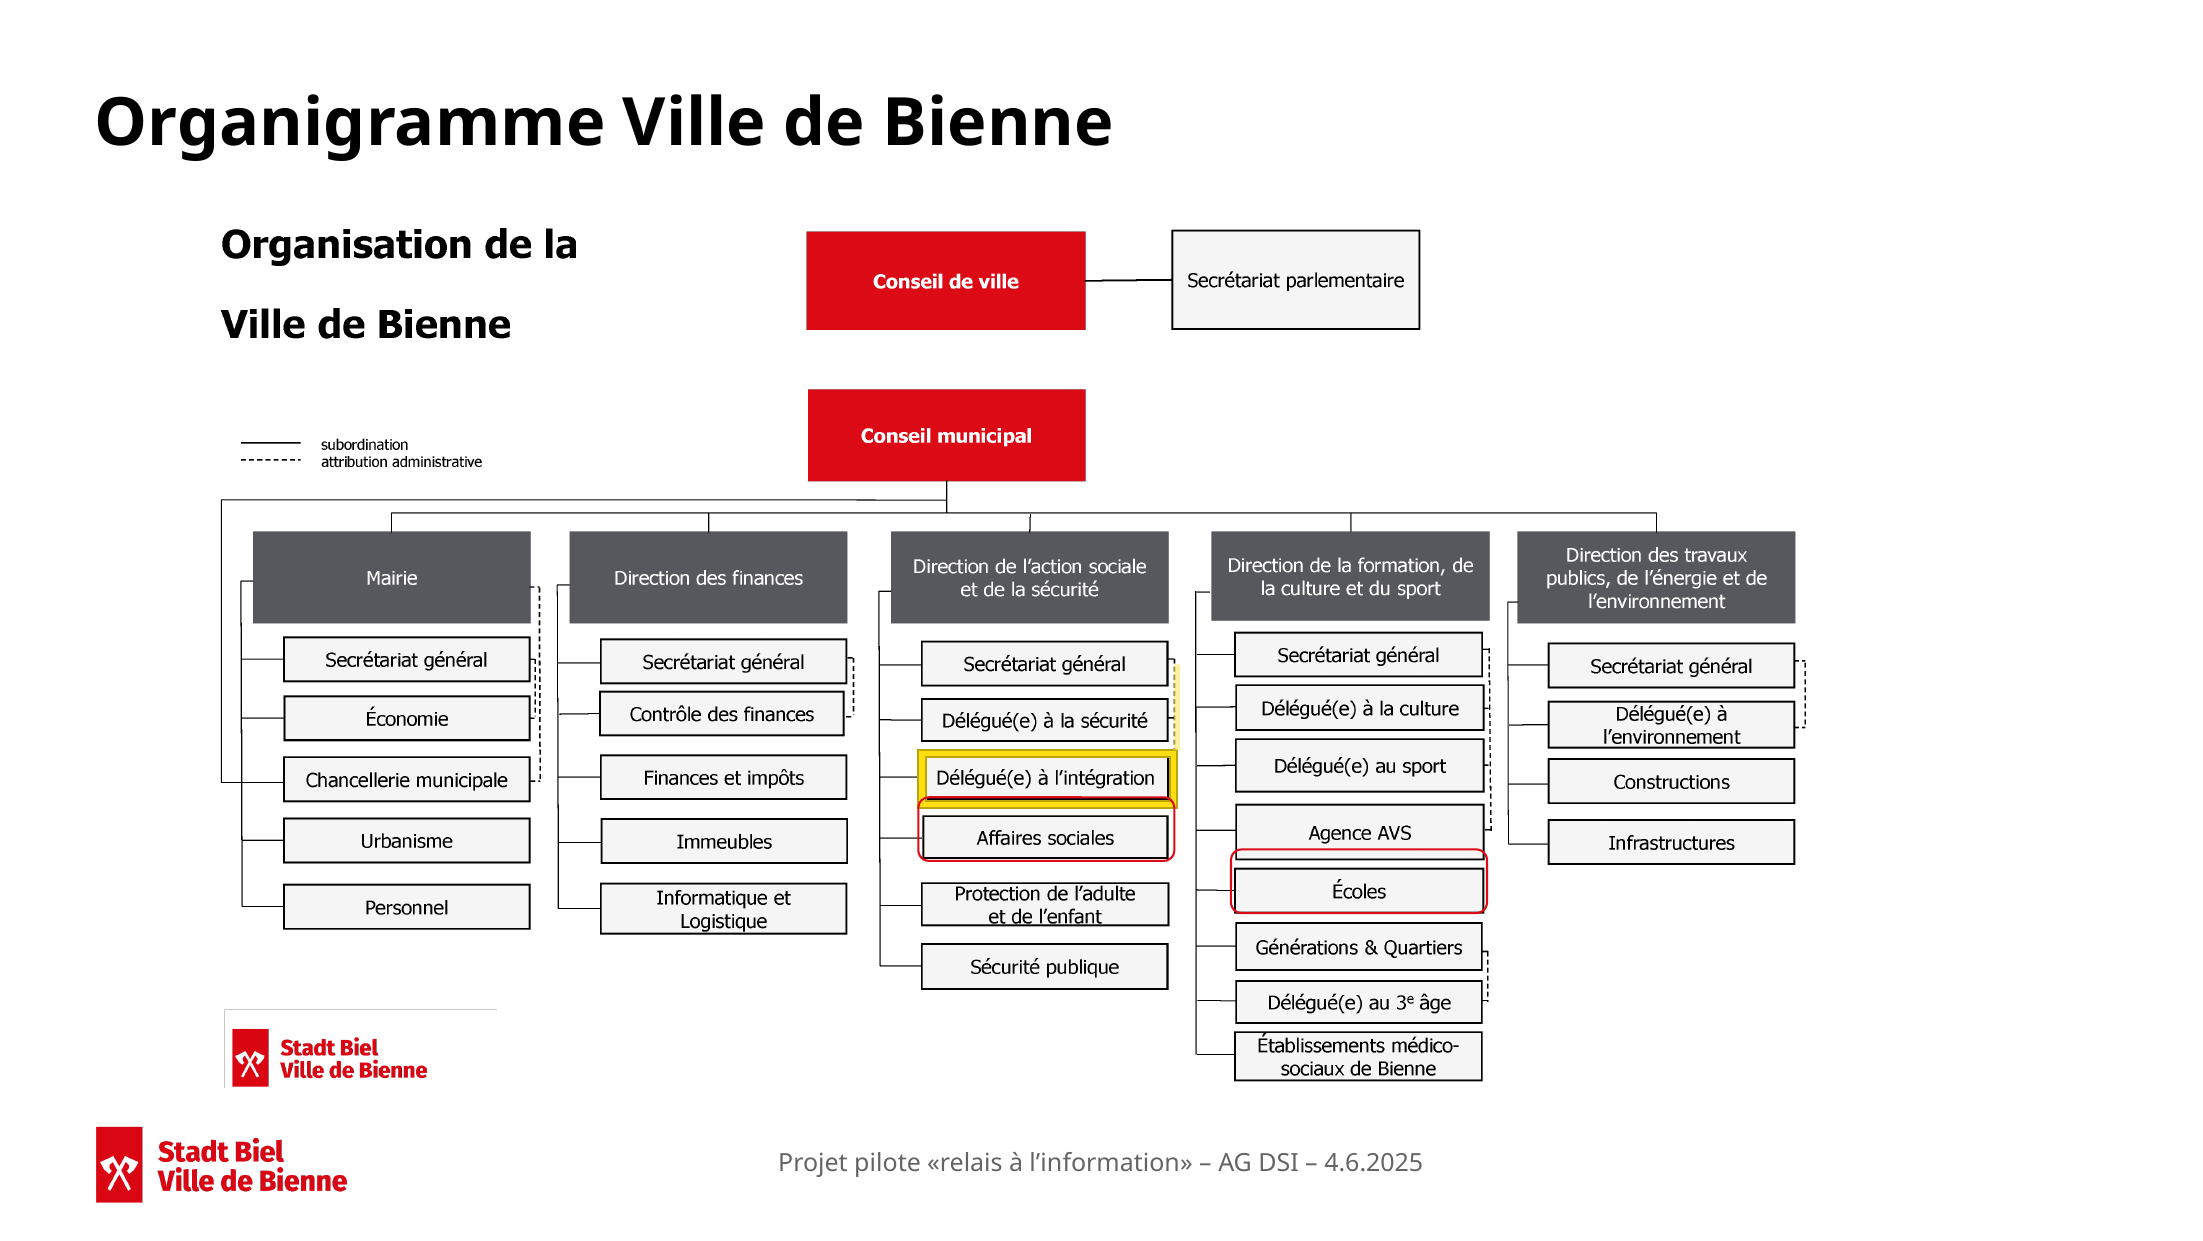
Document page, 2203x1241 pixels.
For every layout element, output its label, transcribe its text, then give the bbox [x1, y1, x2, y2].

picture [94, 1124, 349, 1204]
footer Projet pilote «relais à l’information» – AG DSI – 4.6.2025 [392, 1130, 1810, 1197]
picture [177, 208, 1811, 1095]
title Organigramme Ville de Bienne [94, 61, 2106, 173]
